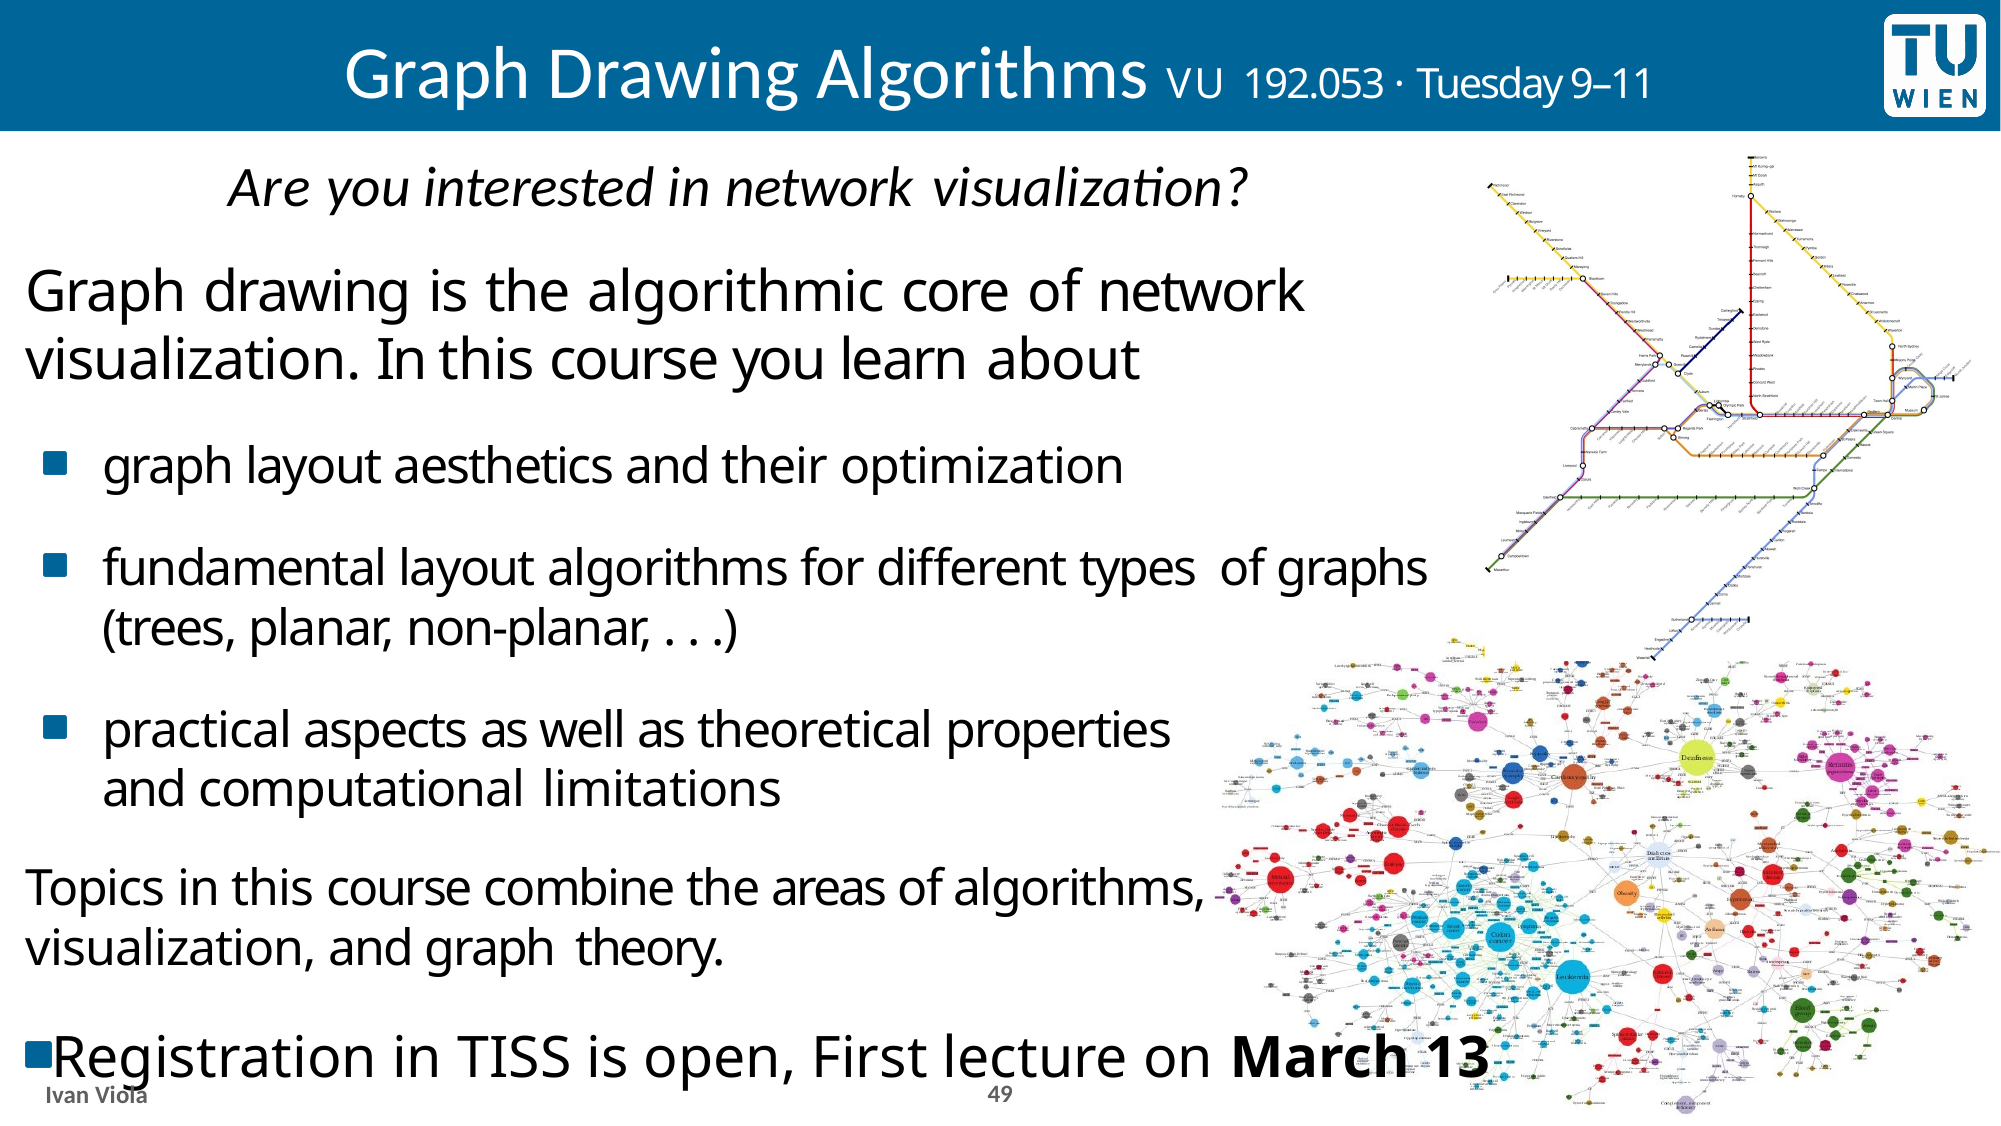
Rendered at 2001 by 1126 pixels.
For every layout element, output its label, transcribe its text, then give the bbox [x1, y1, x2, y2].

footer Ivan Viola [25, 1068, 837, 1119]
text_box [1484, 155, 1972, 661]
list Are you interested in network visualization? Graph drawing is the algorithmic core of network visualization. In this course you learn about graph layout aesthetics and their optimization fundamental layout algorithms for different types of graphs (trees, planar, non-planar, . . .) practical aspects as well as theoretical properties and computational limitations Topics in this course combine the areas of algorithms, visualization, and graph theory. Registration in TISS is open, First lecture on March 13 [25, 125, 2001, 1090]
text_box [1209, 1090, 2001, 1118]
picture [1885, 15, 1985, 116]
slide_number 49 [881, 1067, 1119, 1119]
title Graph Drawing Algorithms VU 192.053 · Tuesday 9–11 [137, 6, 1863, 132]
